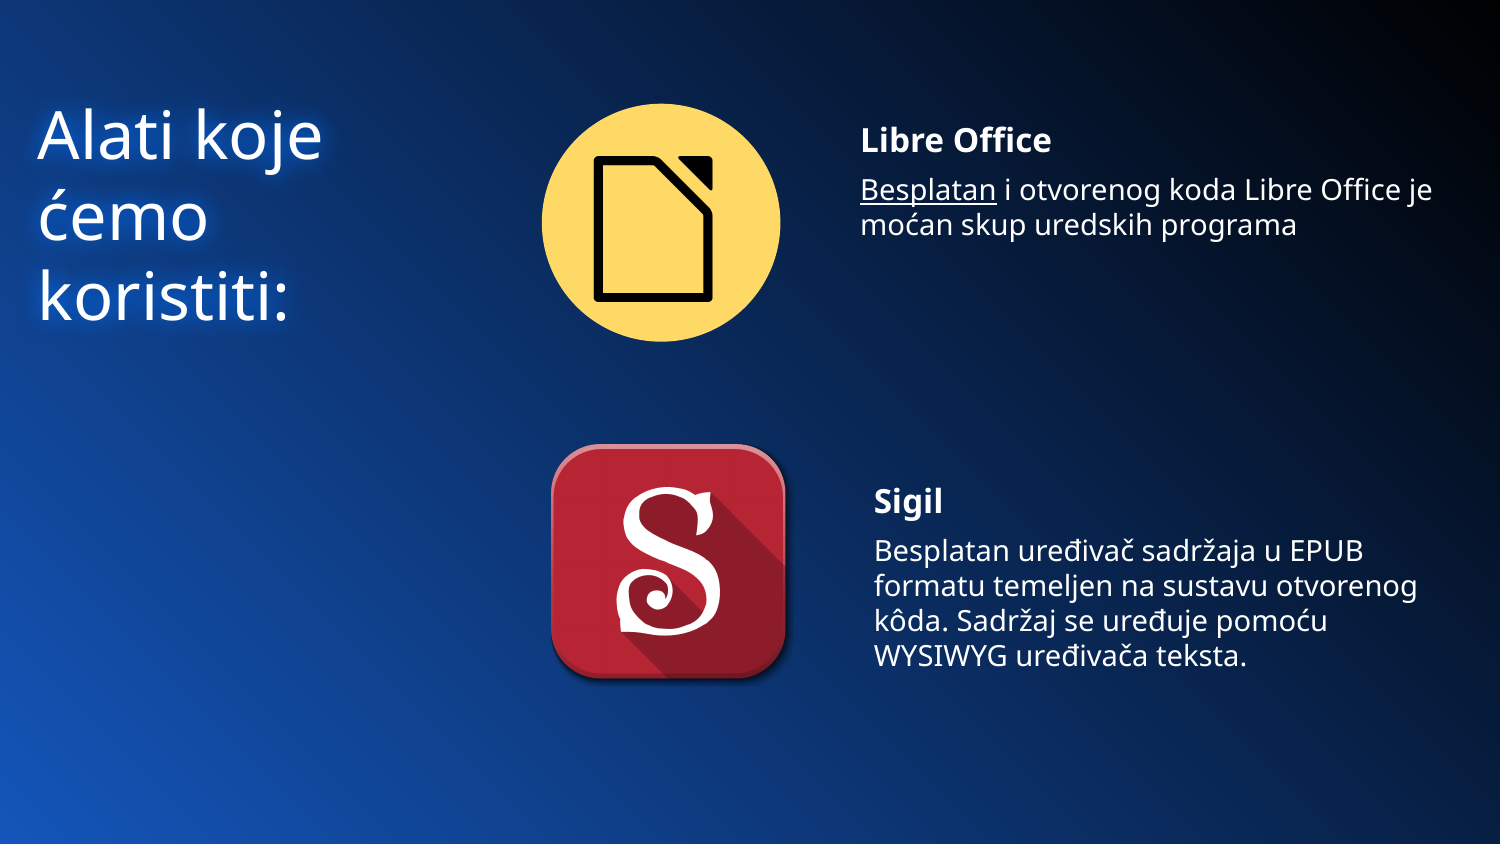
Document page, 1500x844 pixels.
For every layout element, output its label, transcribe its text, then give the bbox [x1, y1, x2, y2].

title Alati koje ćemo koristiti: [22, 78, 410, 732]
picture [580, 156, 726, 303]
picture [541, 434, 795, 688]
text_box Sigil Besplatan uređivač sadržaja u EPUB formatu temeljen na sustavu otvorenog kôda. Sadržaj se uređuje pomoću WYSIWYG uređivača teksta. [858, 465, 1478, 732]
text_box [541, 103, 781, 342]
text_box Libre Office Besplatan i otvorenog koda Libre Office je moćan skup uredskih programa [845, 103, 1464, 321]
